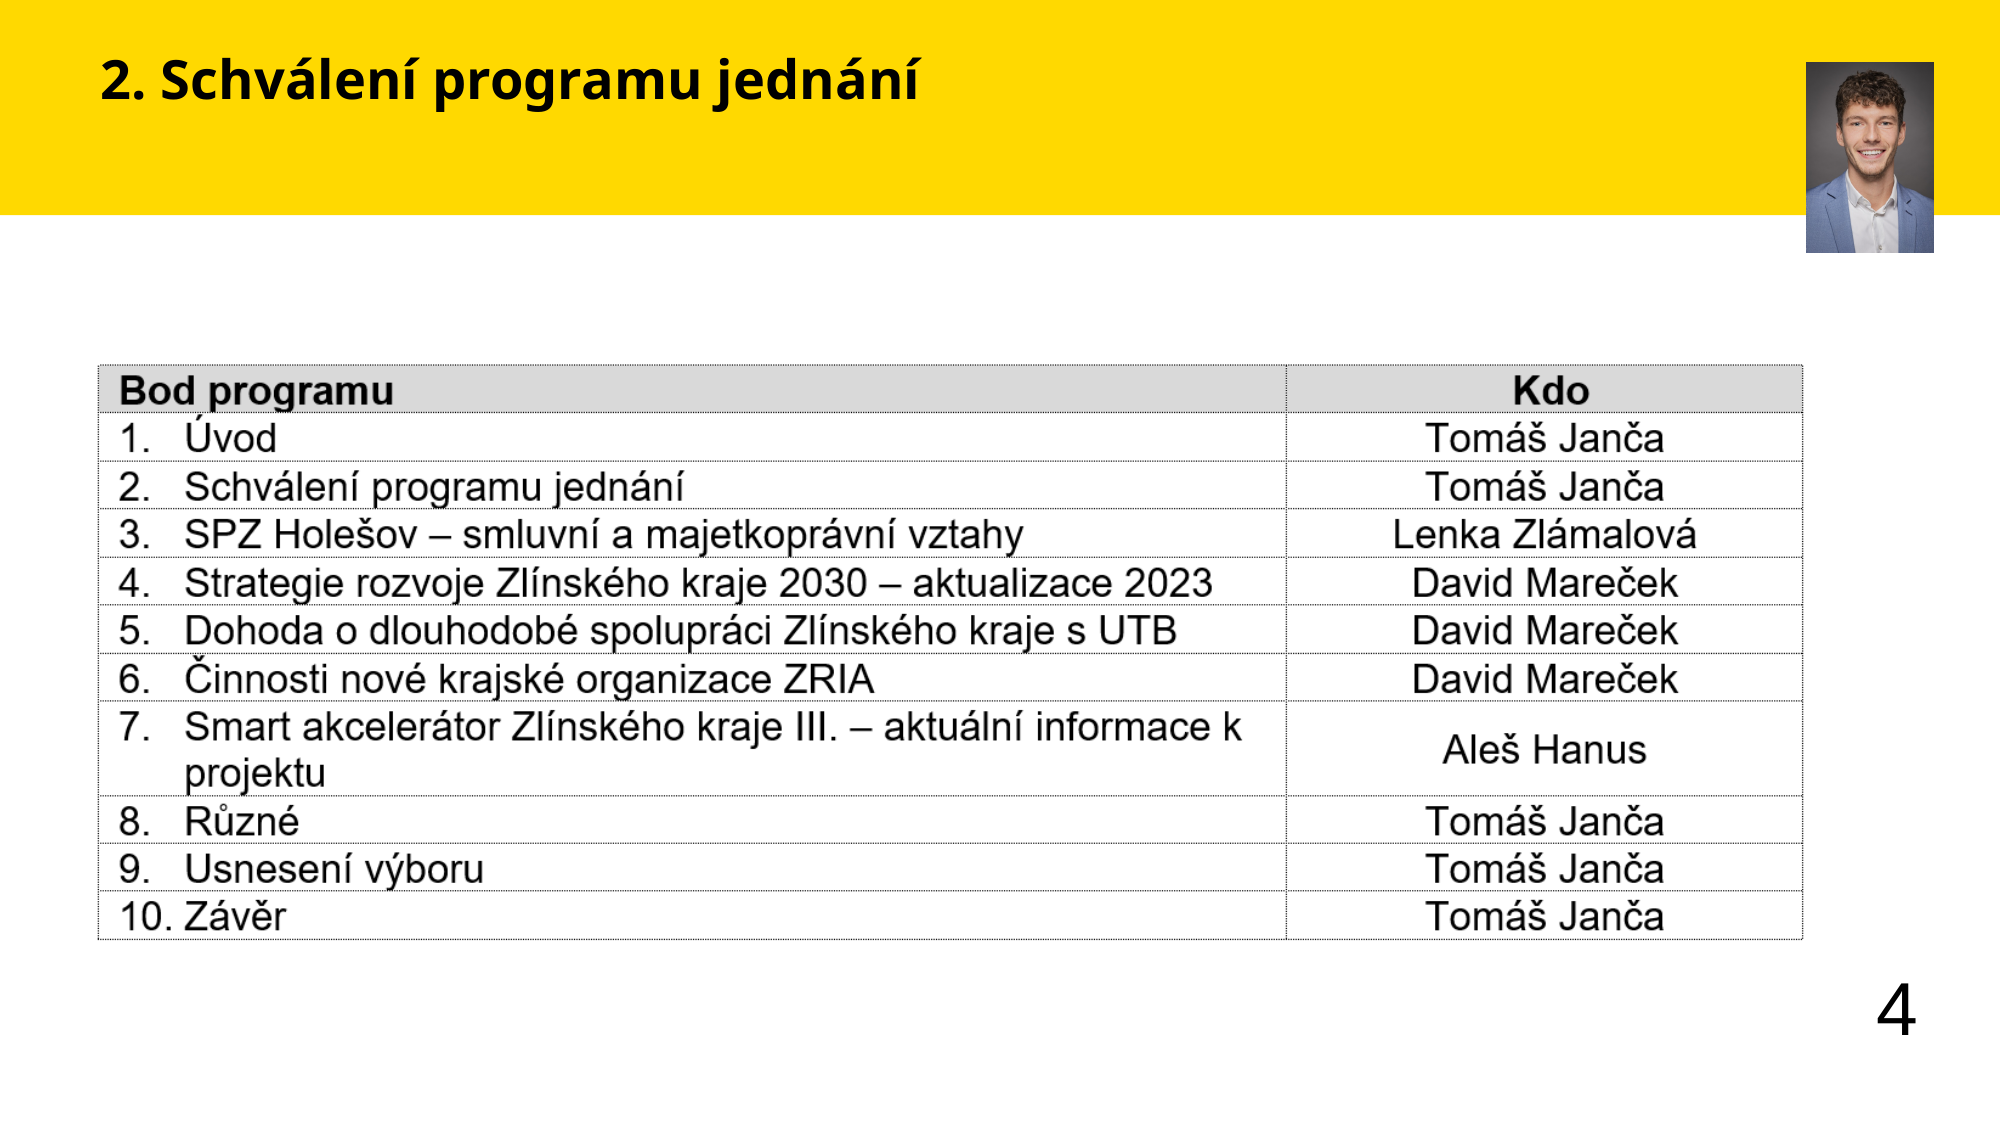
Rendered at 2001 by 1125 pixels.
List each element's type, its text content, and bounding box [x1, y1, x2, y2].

picture [93, 356, 1807, 945]
text_box 4 [1483, 971, 1934, 1059]
picture [1806, 62, 1934, 254]
title 2. Schválení programu jednání [85, 45, 1934, 139]
